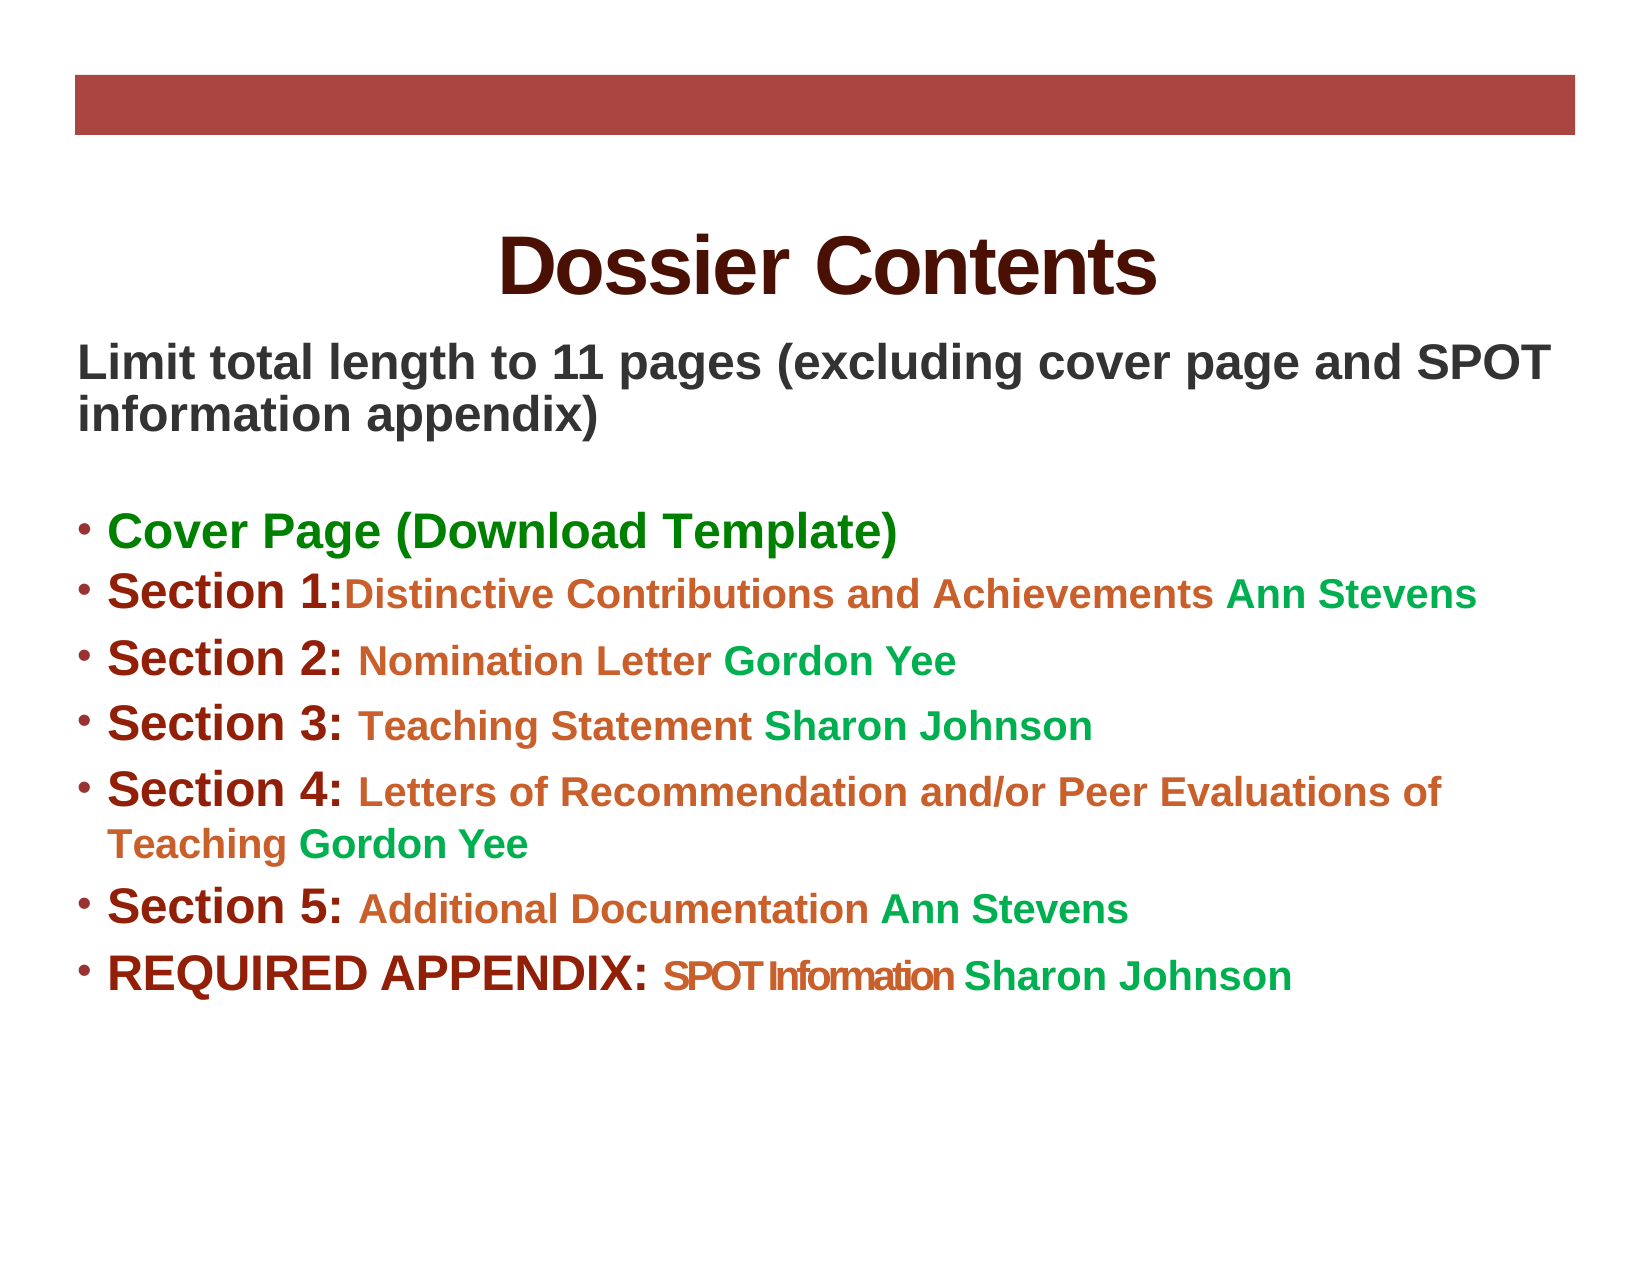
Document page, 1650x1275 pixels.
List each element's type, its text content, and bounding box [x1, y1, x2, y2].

text_box Limit total length to 11 pages (excluding cover page and SPOT information appendix) Cover Page (Download Template) Section 1:Distinctive Contributions and Achievements Ann Stevens Section 2: Nomination Letter Gordon Yee Section 3: Teaching Statement Sharon Johnson Section 4: Letters of Recommendation and/or Peer Evaluations of Teaching Gordon Yee Section 5: Additional Documentation Ann Stevens REQUIRED APPENDIX: SPOT Information Sharon Johnson [75, 337, 1600, 1057]
title Dossier Contents [136, 212, 1514, 337]
